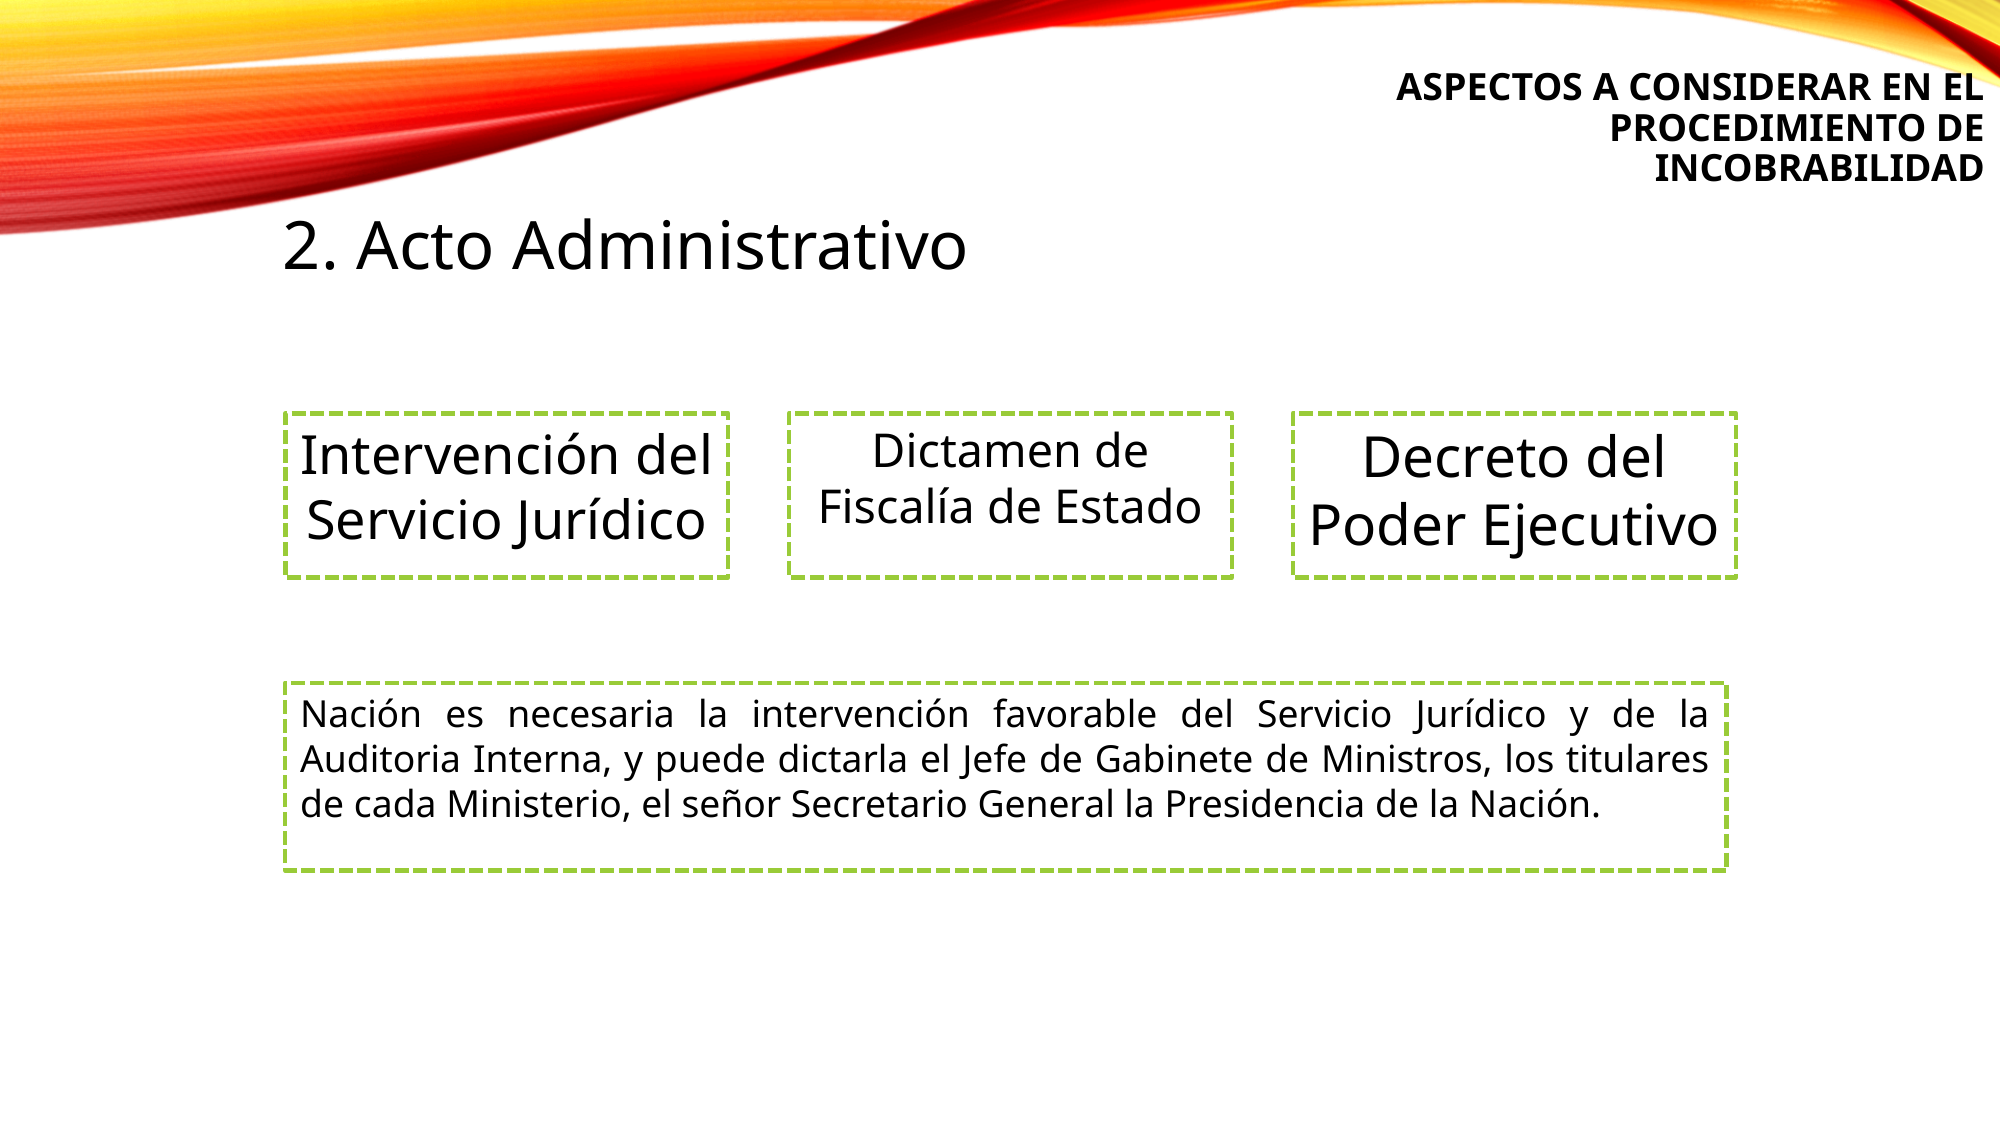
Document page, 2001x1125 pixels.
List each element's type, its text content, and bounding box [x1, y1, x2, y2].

text_box 2. Acto Administrativo [267, 148, 1134, 337]
text_box Dictamen de Fiscalía de Estado [788, 412, 1233, 578]
text_box Intervención del Servicio Jurídico [284, 412, 729, 578]
picture [0, 0, 2000, 237]
title Aspectos a Considerar en el Procedimiento de Incobrabilidad [1257, 27, 2000, 231]
text_box Nación es necesaria la intervención favorable del Servicio Jurídico y de la Auditoria Interna, y puede dictarla el Jefe de Gabinete de Ministros, los titulares de cada Ministerio, el señor Secretario General la Presidencia de la Nación. [284, 682, 1728, 871]
text_box Decreto del Poder Ejecutivo [1292, 412, 1737, 578]
